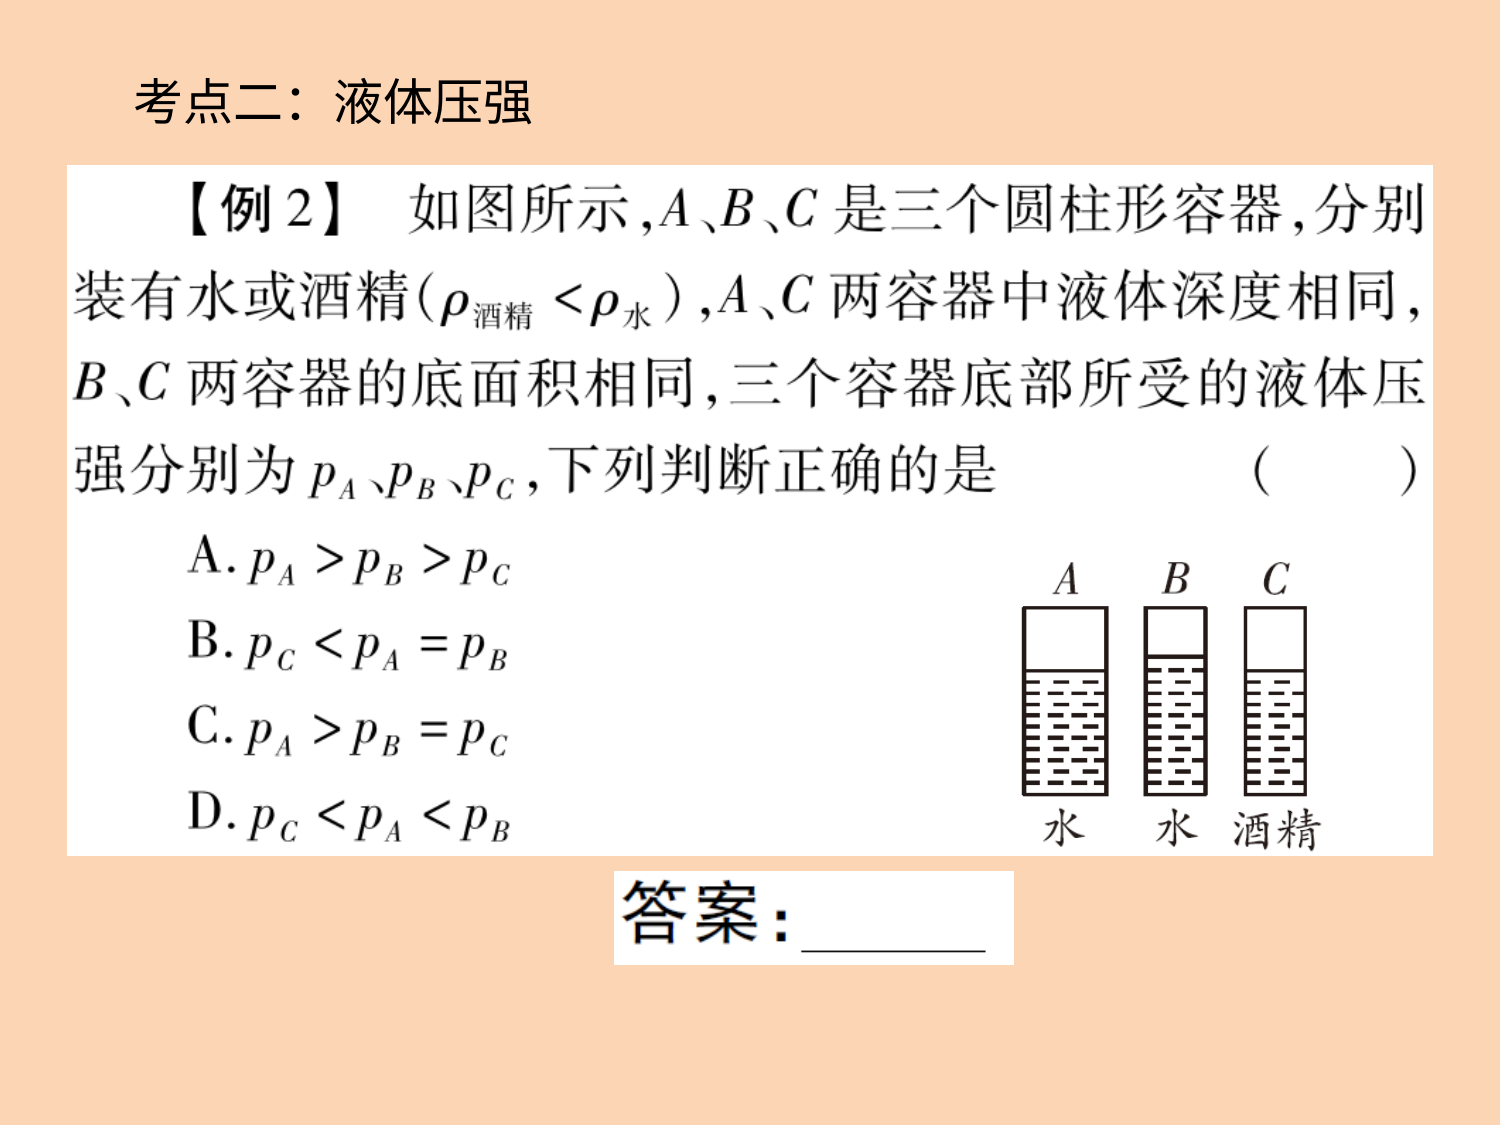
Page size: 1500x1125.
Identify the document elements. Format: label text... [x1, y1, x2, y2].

text_box 考点二：液体压强 [118, 62, 549, 138]
picture [613, 870, 1015, 966]
picture [66, 165, 1434, 856]
